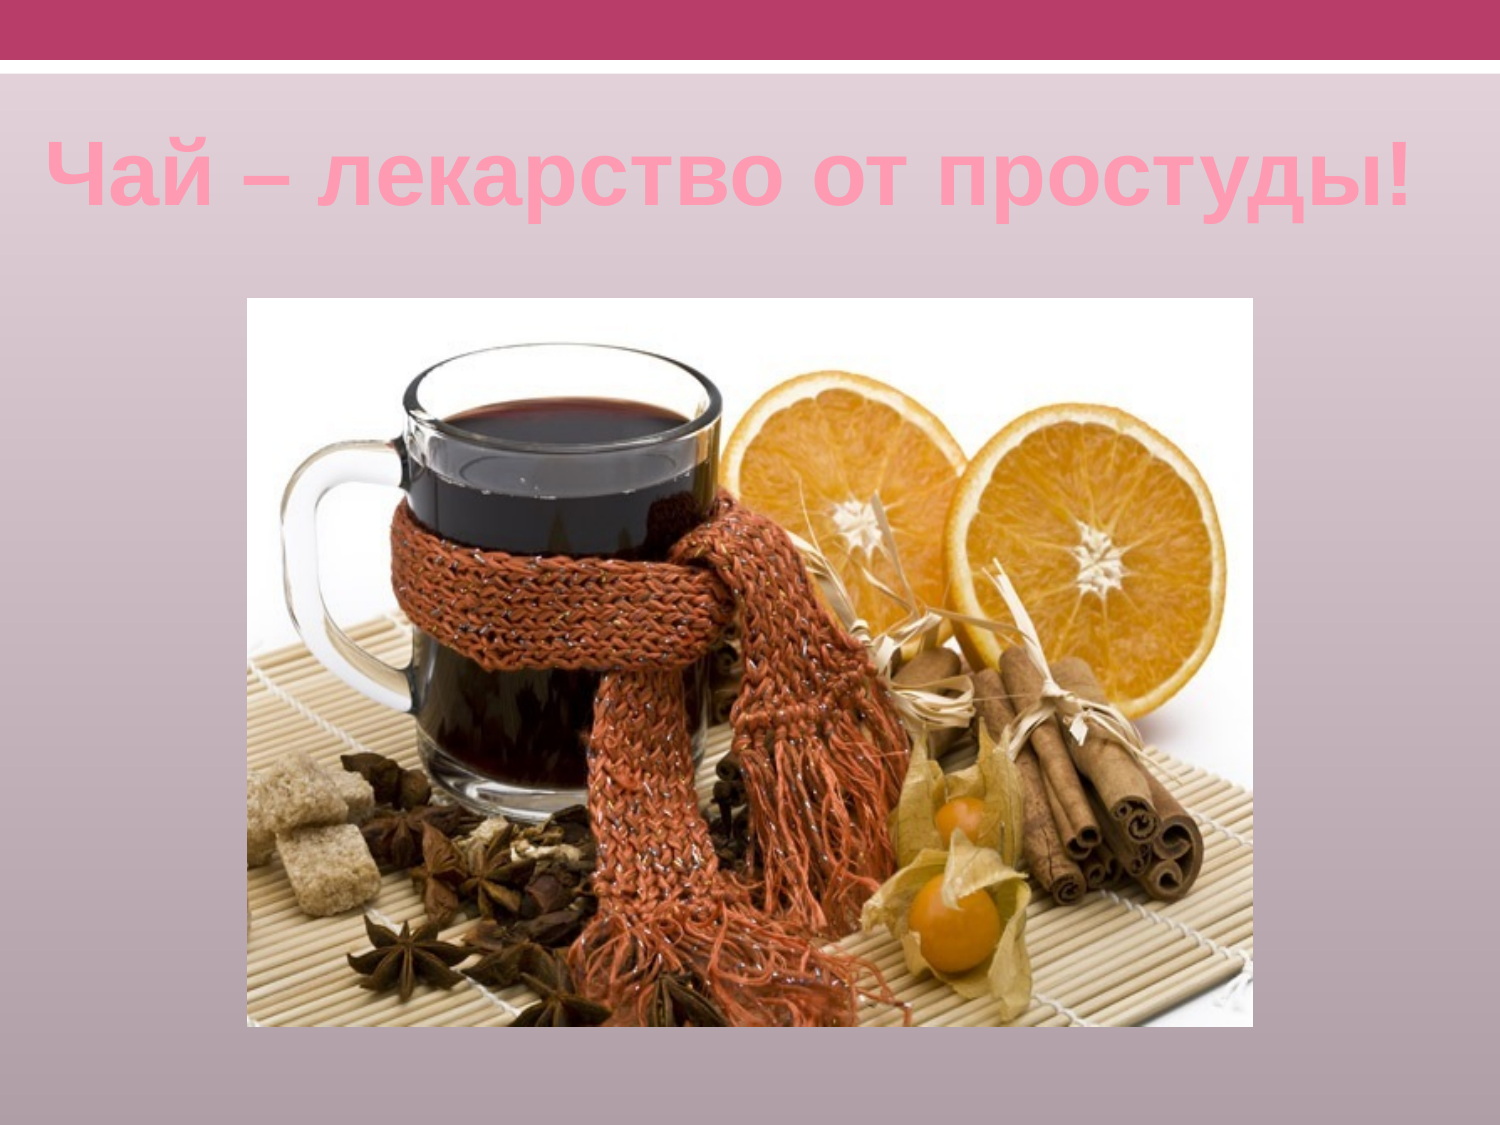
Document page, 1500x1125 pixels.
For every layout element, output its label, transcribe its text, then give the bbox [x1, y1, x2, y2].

title Чай – лекарство от простуды! [29, 87, 1483, 250]
picture [246, 298, 1254, 1027]
